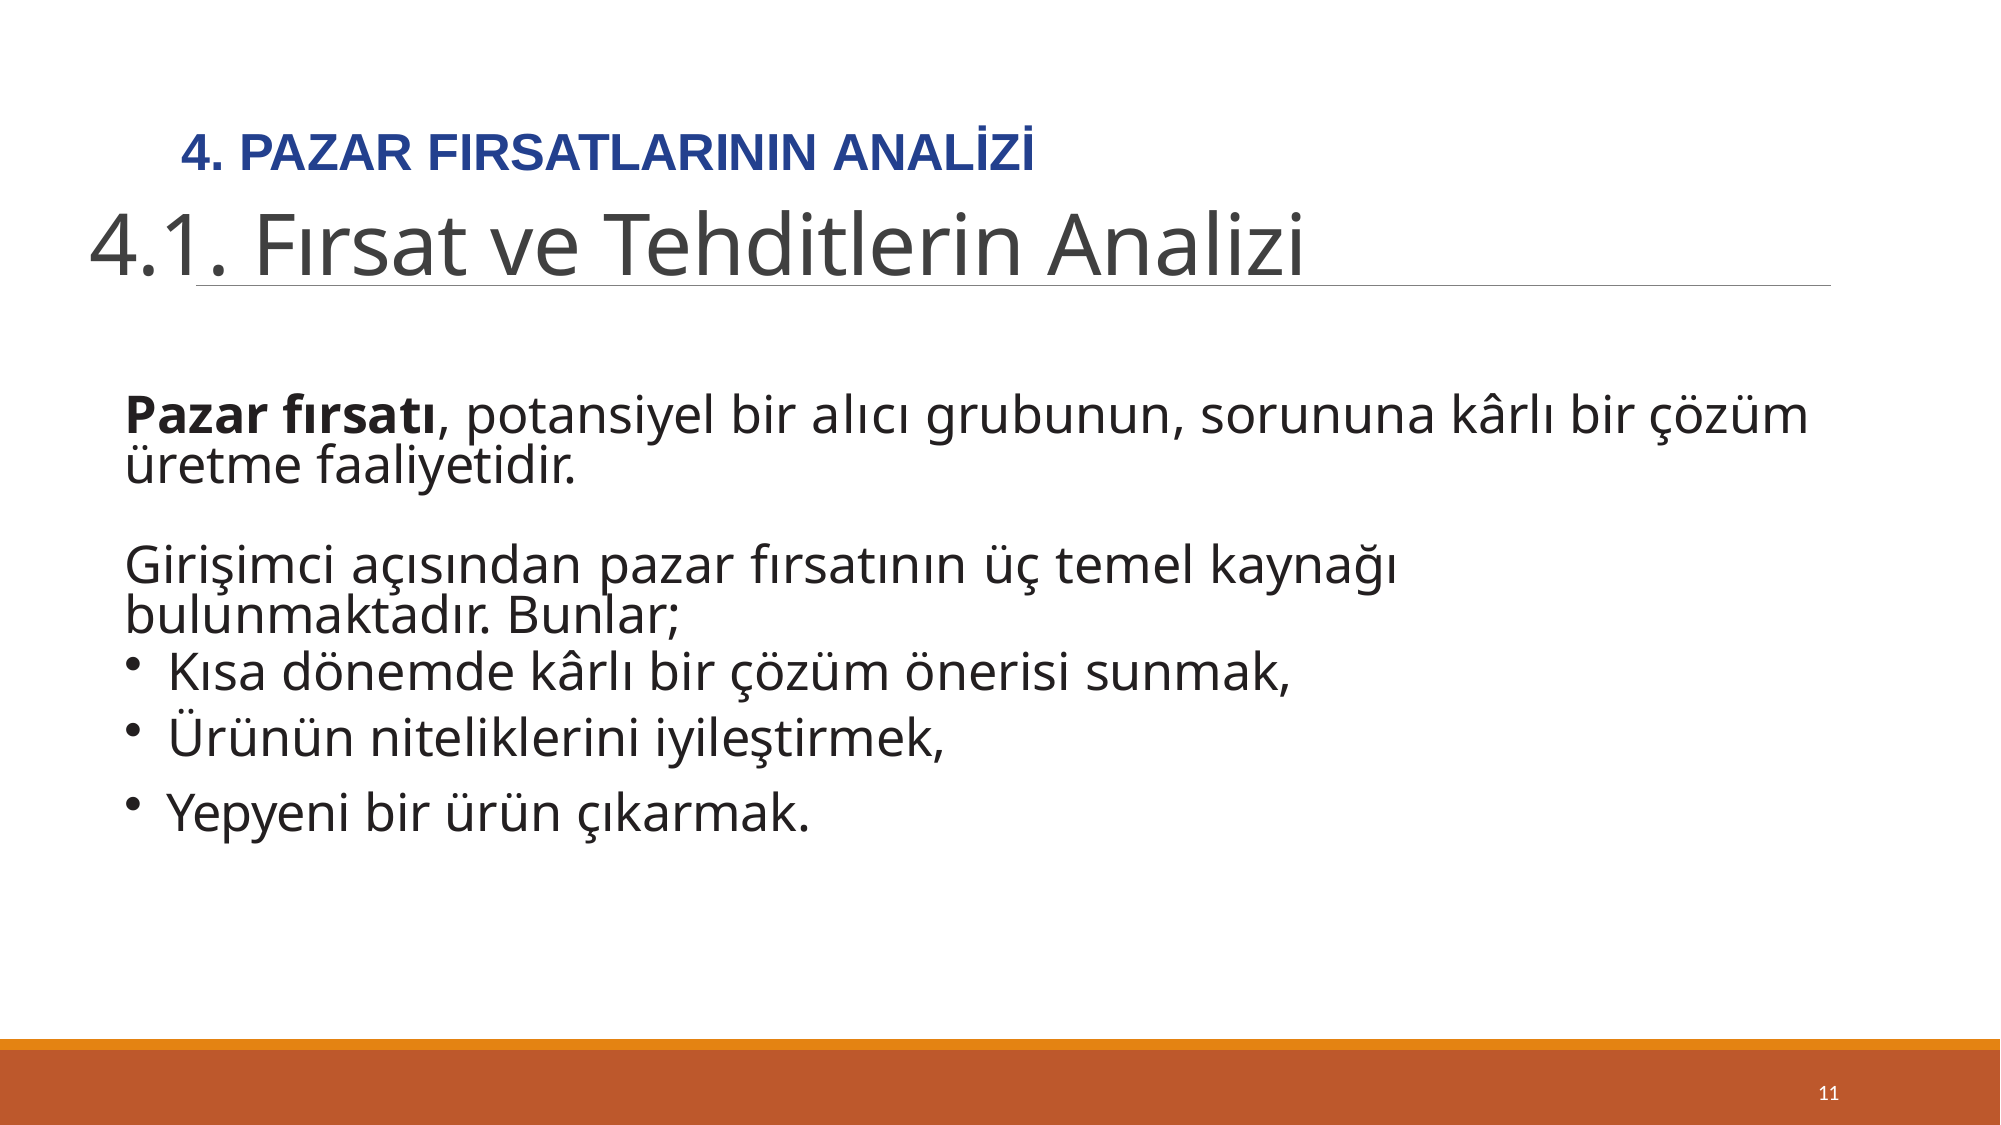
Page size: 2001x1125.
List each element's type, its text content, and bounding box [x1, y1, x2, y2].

slide_number 11 [1624, 842, 1840, 1125]
text_box Pazar fırsatı, potansiyel bir alıcı grubunun, sorununa kârlı bir çözüm üretme faaliyetidir. Girişimci açısından pazar fırsatının üç temel kaynağı bulunmaktadır. Bunlar; Kısa dönemde kârlı bir çözüm önerisi sunmak, Ürünün niteliklerini iyileştirmek, Yepyeni bir ürün çıkarmak. [122, 374, 1965, 842]
title 4.1. Fırsat ve Tehditlerin Analizi [87, 102, 1358, 293]
